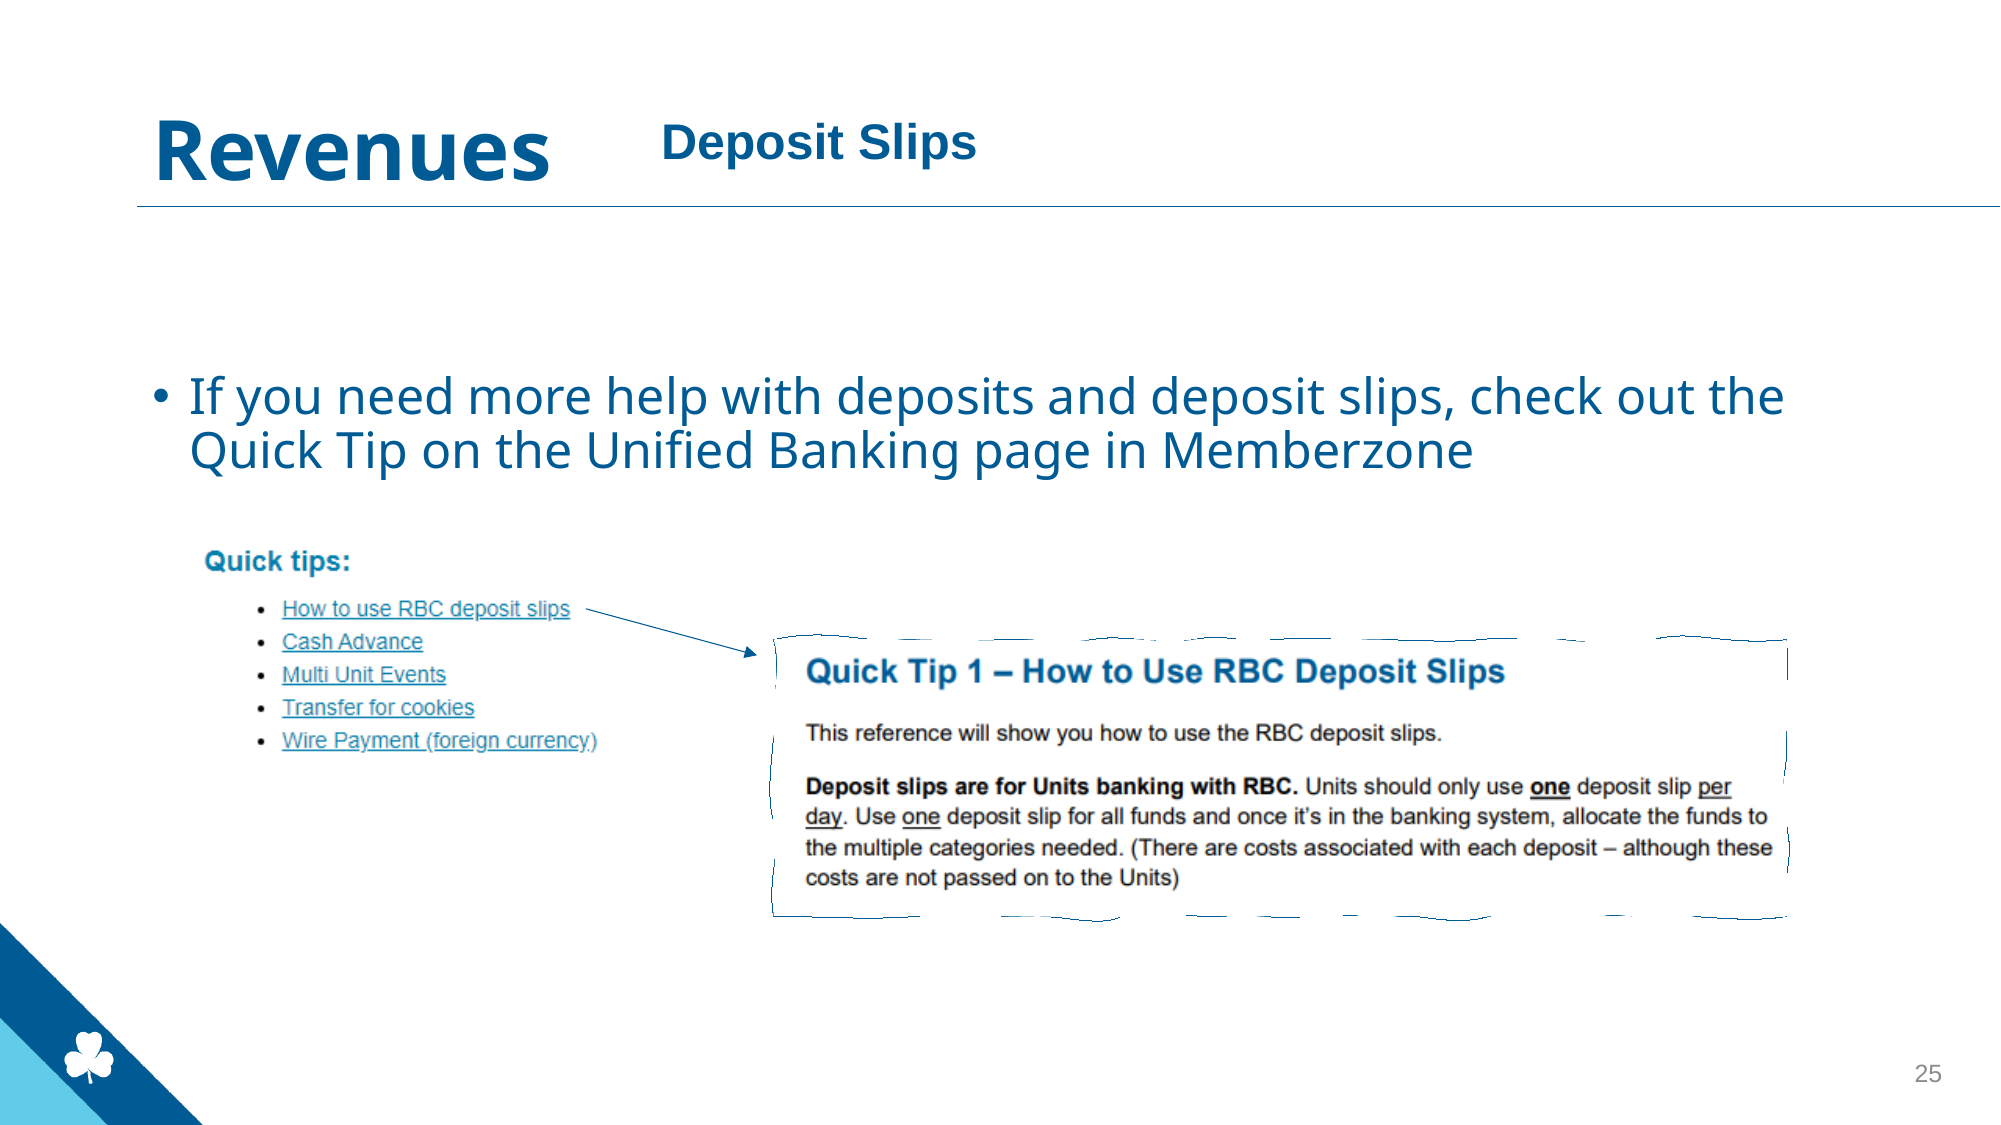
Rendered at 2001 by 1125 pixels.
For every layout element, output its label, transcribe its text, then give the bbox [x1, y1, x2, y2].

list If you need more help with deposits and deposit slips, check out the Quick Tip on the Unified Banking page in Memberzone [137, 364, 1863, 761]
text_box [585, 608, 758, 656]
picture [0, 840, 308, 1125]
picture [773, 639, 1787, 917]
picture [180, 532, 642, 778]
slide_number 25 [1885, 1042, 1958, 1103]
list Deposit Slips [646, 113, 1024, 185]
title Revenues [137, 59, 1863, 205]
